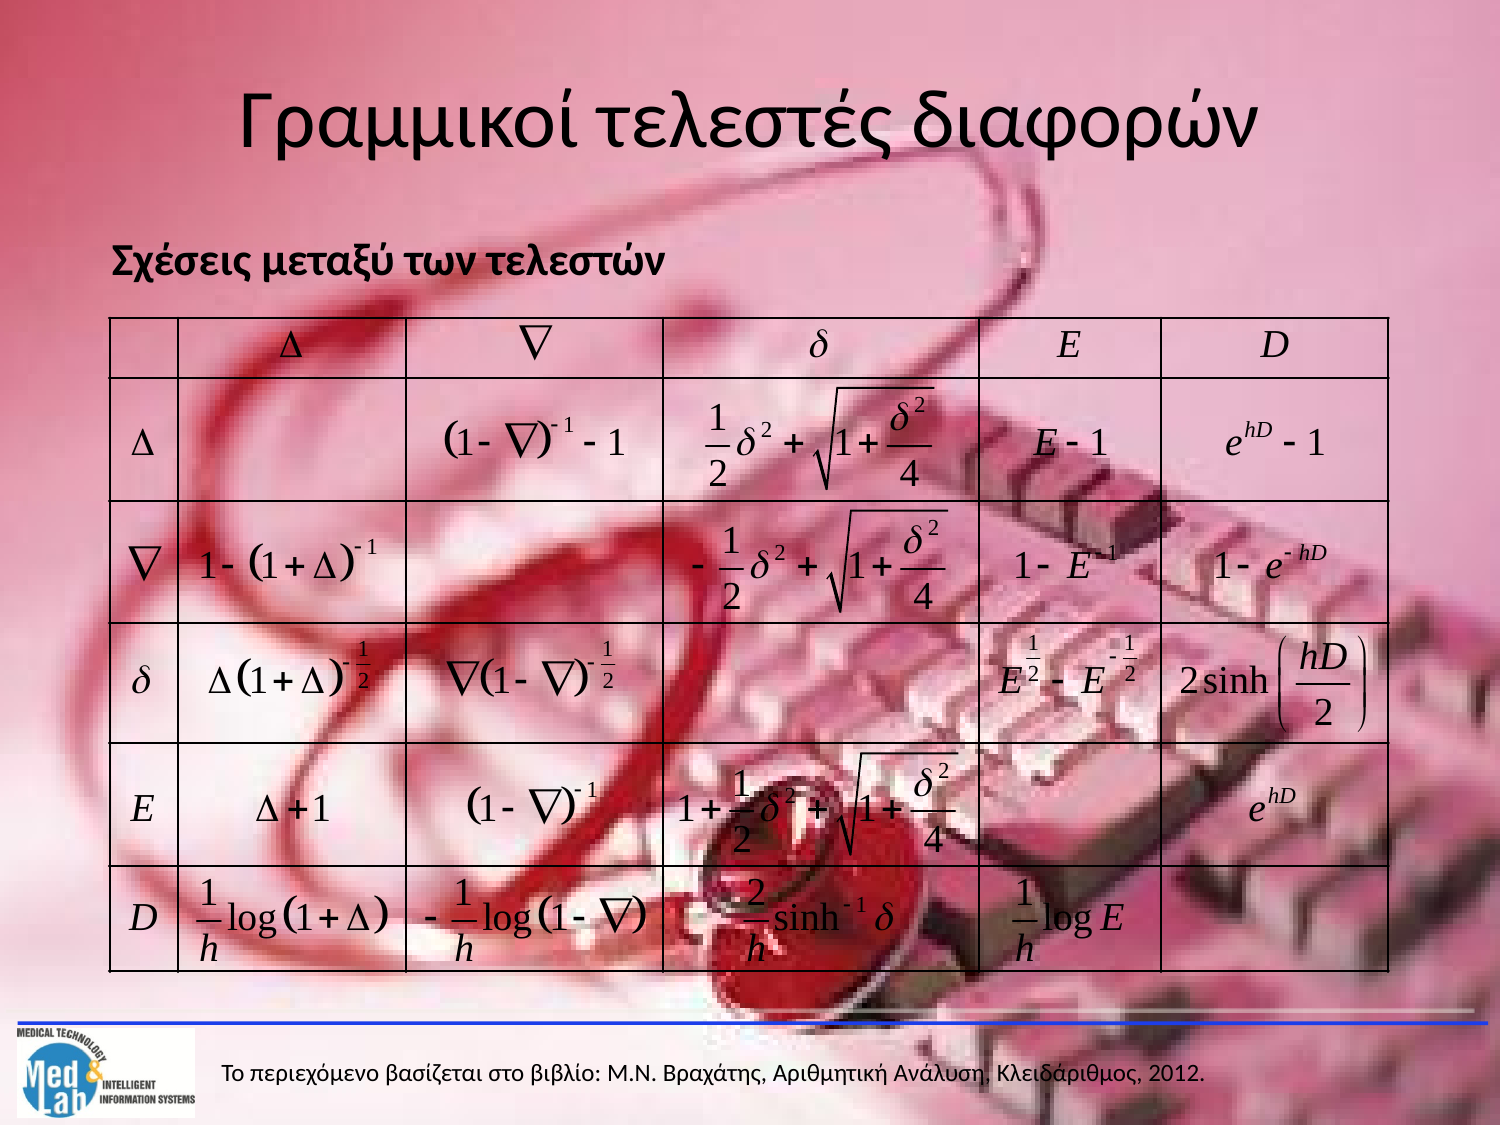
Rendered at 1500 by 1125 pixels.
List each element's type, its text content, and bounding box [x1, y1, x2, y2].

text_box Σχέσεις μεταξύ των τελεστών [97, 222, 852, 292]
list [101, 307, 1399, 982]
title Γραμμικοί τελεστές διαφορών [75, 20, 1425, 208]
picture [0, 0, 1500, 1125]
